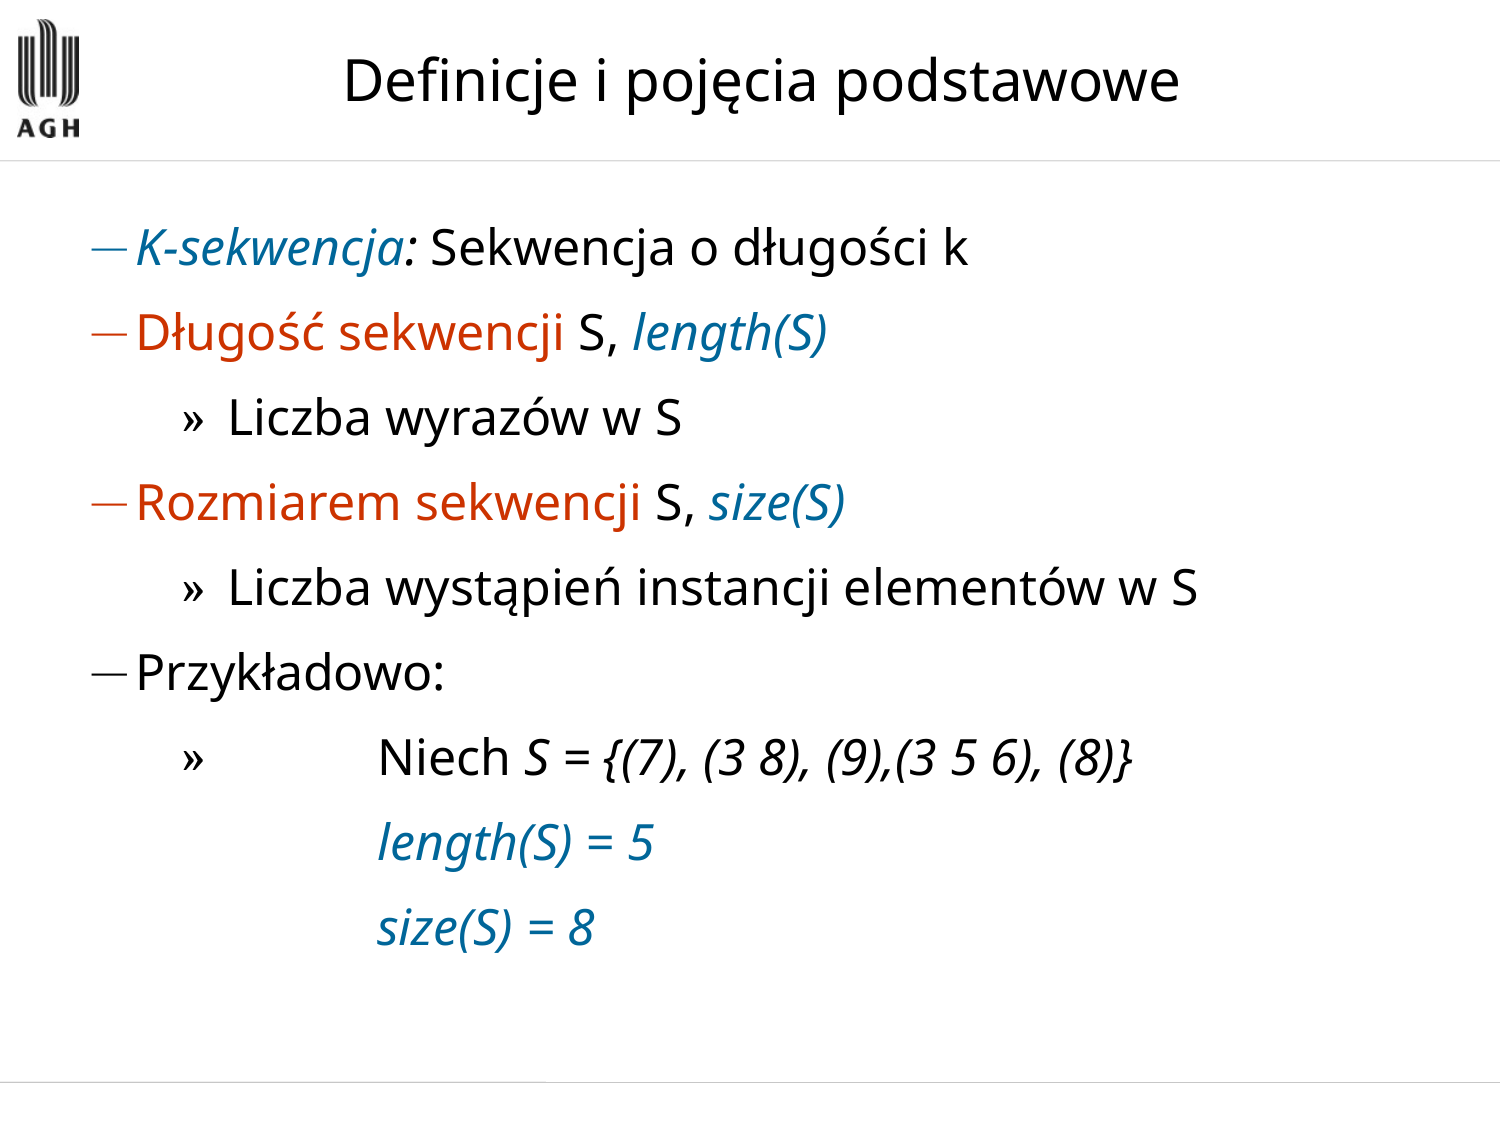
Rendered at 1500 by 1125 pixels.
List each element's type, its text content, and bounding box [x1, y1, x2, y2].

picture [17, 19, 79, 138]
list K-sekwencja: Sekwencja o długości k Długość sekwencji S, length(S) Liczba wyrazów w S Rozmiarem sekwencji S, size(S) Liczba wystąpień instancji elementów w S Przykładowo: Niech S = {(7), (3 8), (9),(3 5 6), (8)} length(S) = 5 size(S) = 8 [76, 207, 1428, 1048]
title Definicje i pojęcia podstawowe [147, 30, 1377, 126]
